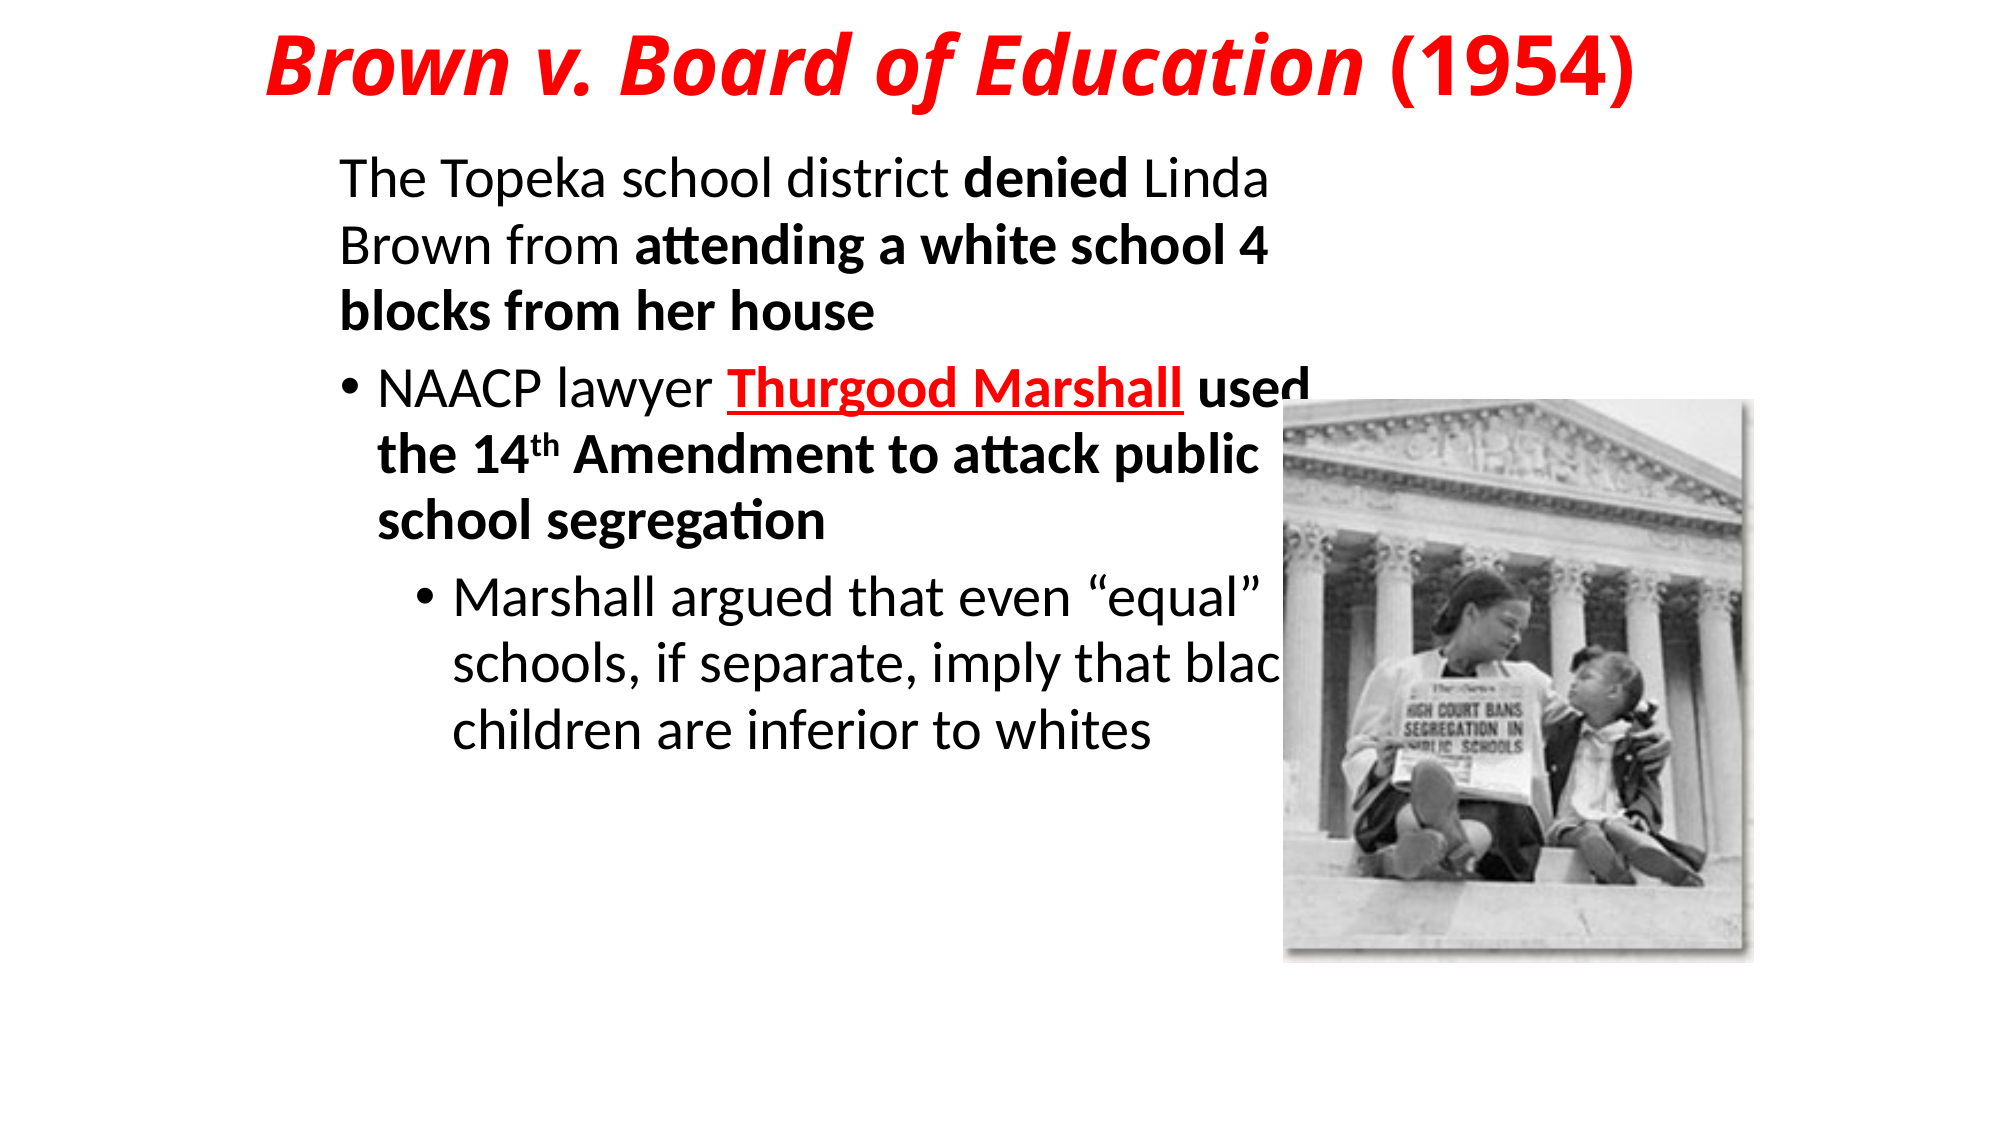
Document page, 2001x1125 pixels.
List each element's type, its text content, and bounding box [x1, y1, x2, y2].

list The Topeka school district denied Linda Brown from attending a white school 4 blocks from her house NAACP lawyer Thurgood Marshall used the 14th Amendment to attack public school segregation Marshall argued that even “equal” schools, if separate, imply that black children are inferior to whites [249, 137, 1330, 1125]
picture [1282, 399, 1754, 963]
title Brown v. Board of Education (1954) [249, 0, 1713, 138]
